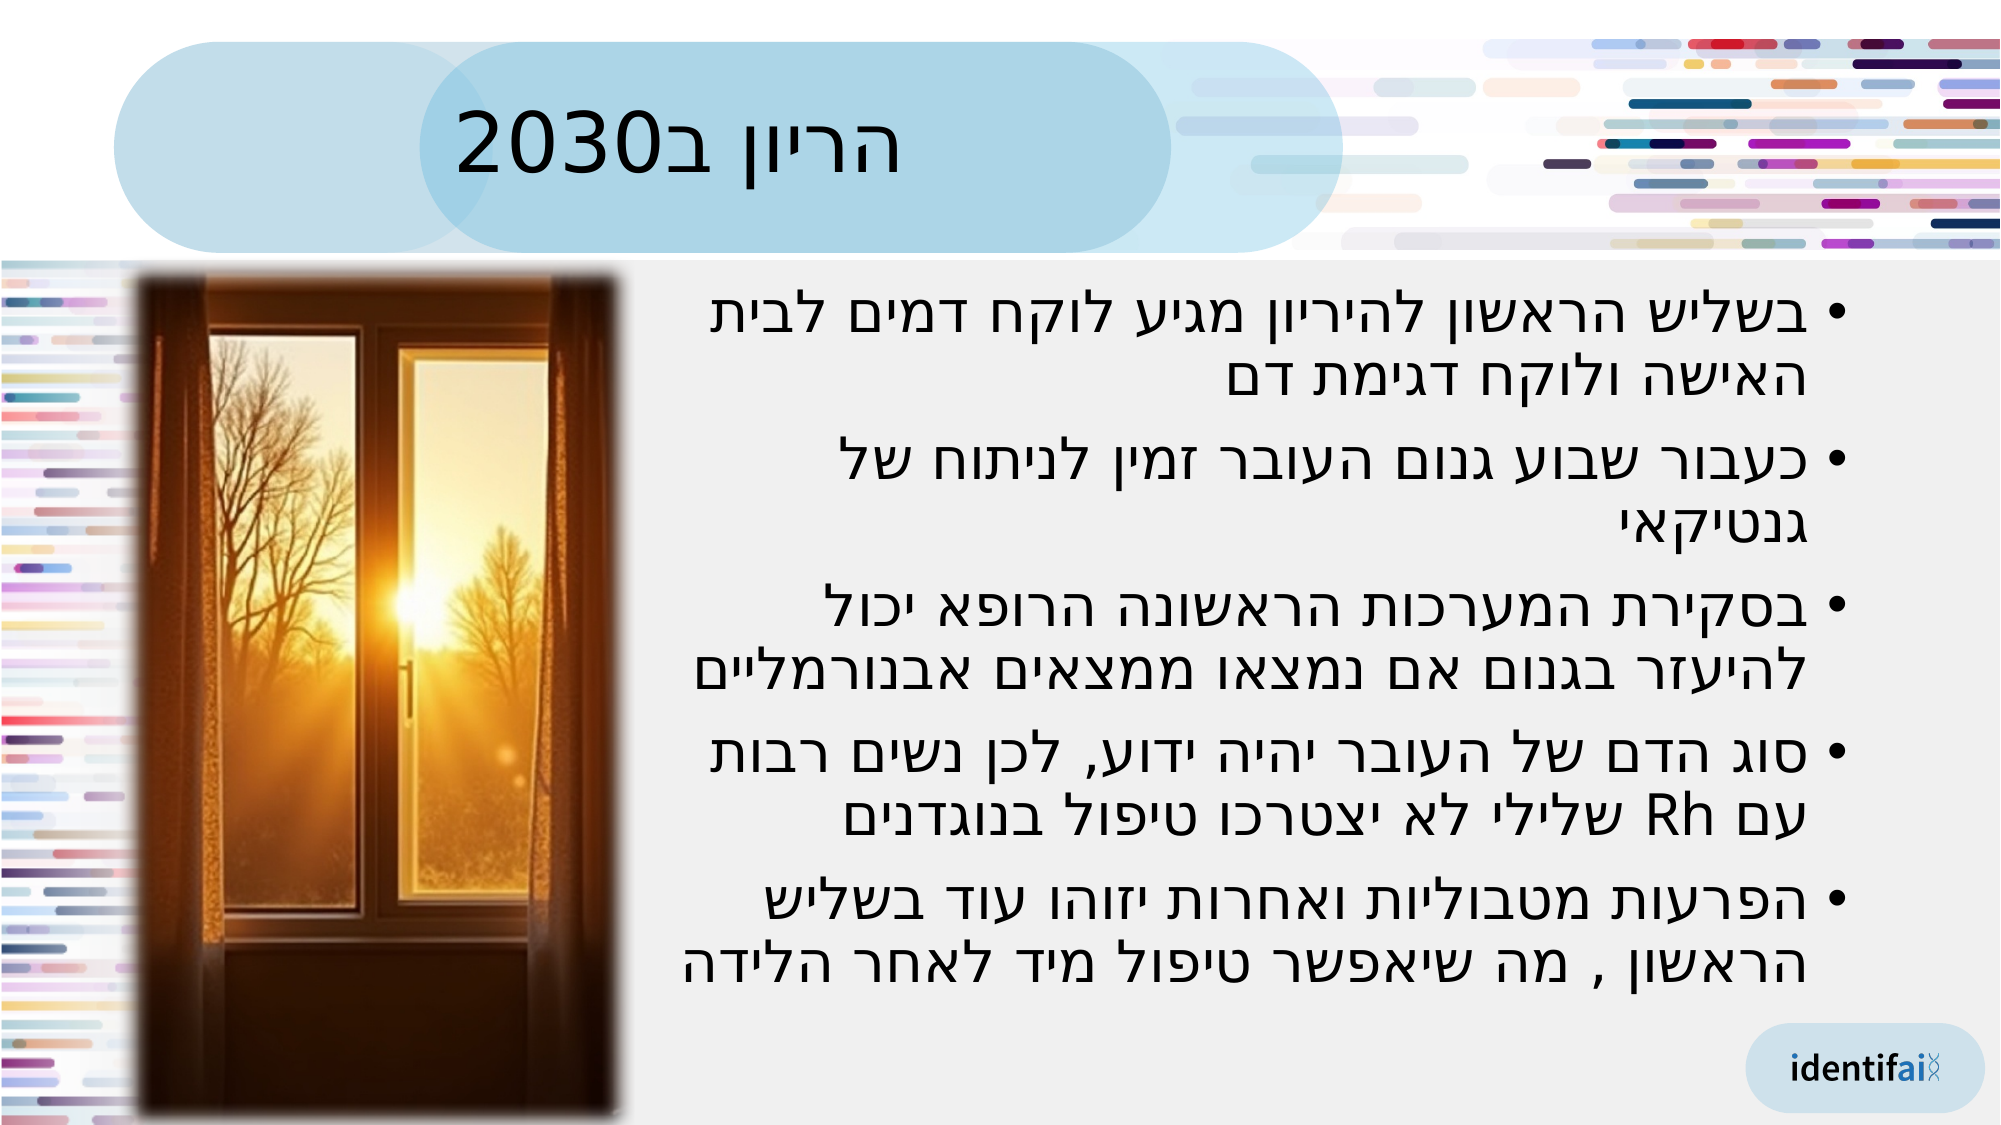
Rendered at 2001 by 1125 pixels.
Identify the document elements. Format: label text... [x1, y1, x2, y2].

picture [117, 256, 635, 1125]
title הריון ב2030 [180, 53, 1179, 238]
list בשליש הראשון להיריון מגיע לוקח דמים לבית האישה ולוקח דגימת דם כעבור שבוע גנום העובר זמין לניתוח של גנטיקאי בסקירת המערכות הראשונה הרופא יכול להיעזר בגנום אם נמצאו ממצאים אבנורמליים סוג הדם של העובר יהיה ידוע, לכן נשים רבות עם Rh שלילי לא יצטרכו טיפול בנוגדנים הפרעות מטבוליות ואחרות יזוהו עוד בשליש הראשון , מה שיאפשר טיפול מיד לאחר הלידה [635, 274, 1863, 1014]
picture [1792, 1053, 1939, 1081]
